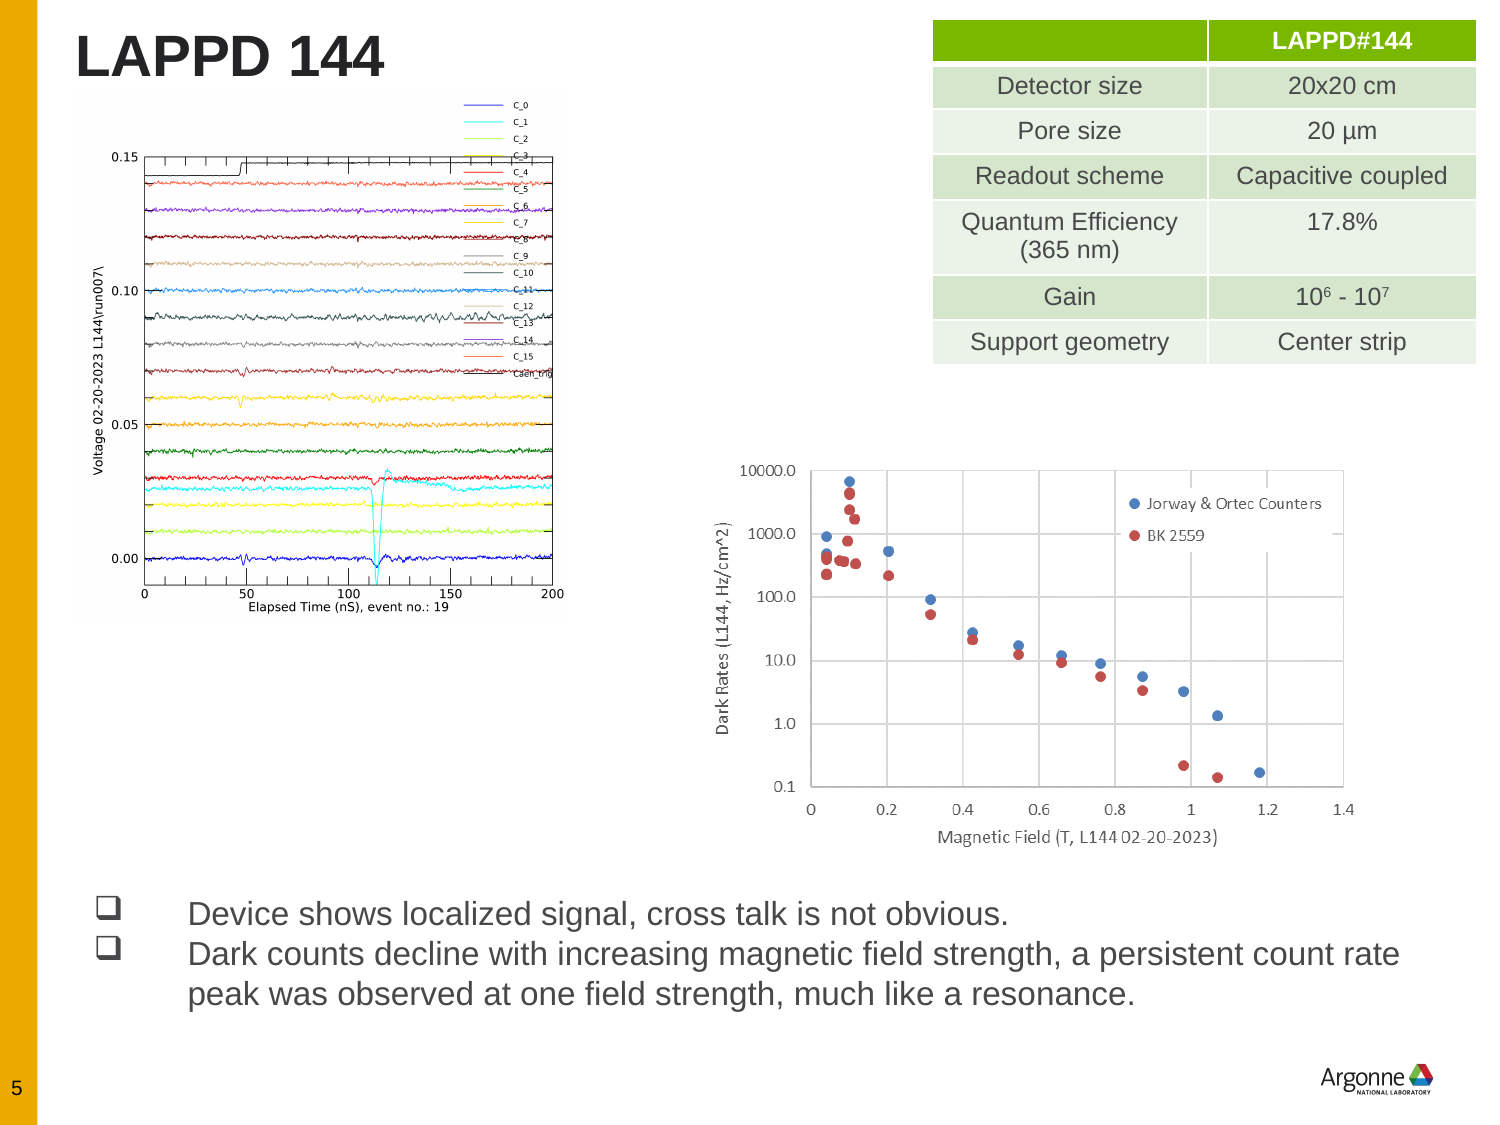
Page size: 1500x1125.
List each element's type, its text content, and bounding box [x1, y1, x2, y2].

table_cell Quantum Efficiency (365 nm) [933, 201, 1207, 274]
table_header [933, 20, 1207, 61]
table_cell Capacitive coupled [1209, 155, 1476, 199]
table_cell Readout scheme [933, 155, 1207, 199]
picture [690, 449, 1376, 861]
text_box Device shows localized signal, cross talk is not obvious. Dark counts decline with increasing magnetic field strength, a persistent count rate peak was observed at one field strength, much like a resonance. [78, 885, 1421, 1020]
picture [1315, 1055, 1442, 1102]
table_cell Pore size [933, 110, 1207, 153]
table_cell 17.8% [1209, 201, 1476, 274]
table_cell 20x20 cm [1209, 67, 1476, 108]
table_cell 106 - 107 [1209, 276, 1476, 319]
slide_number 5 [0, 1069, 55, 1100]
table_header LAPPD#144 [1209, 20, 1476, 61]
table_cell Center strip [1209, 321, 1476, 364]
picture [74, 88, 567, 621]
title LAPPD 144 [75, 3, 1150, 90]
table_cell Support geometry [933, 321, 1207, 364]
table_cell Gain [933, 276, 1207, 319]
table_cell Detector size [933, 67, 1207, 108]
table_cell 20 µm [1209, 110, 1476, 153]
